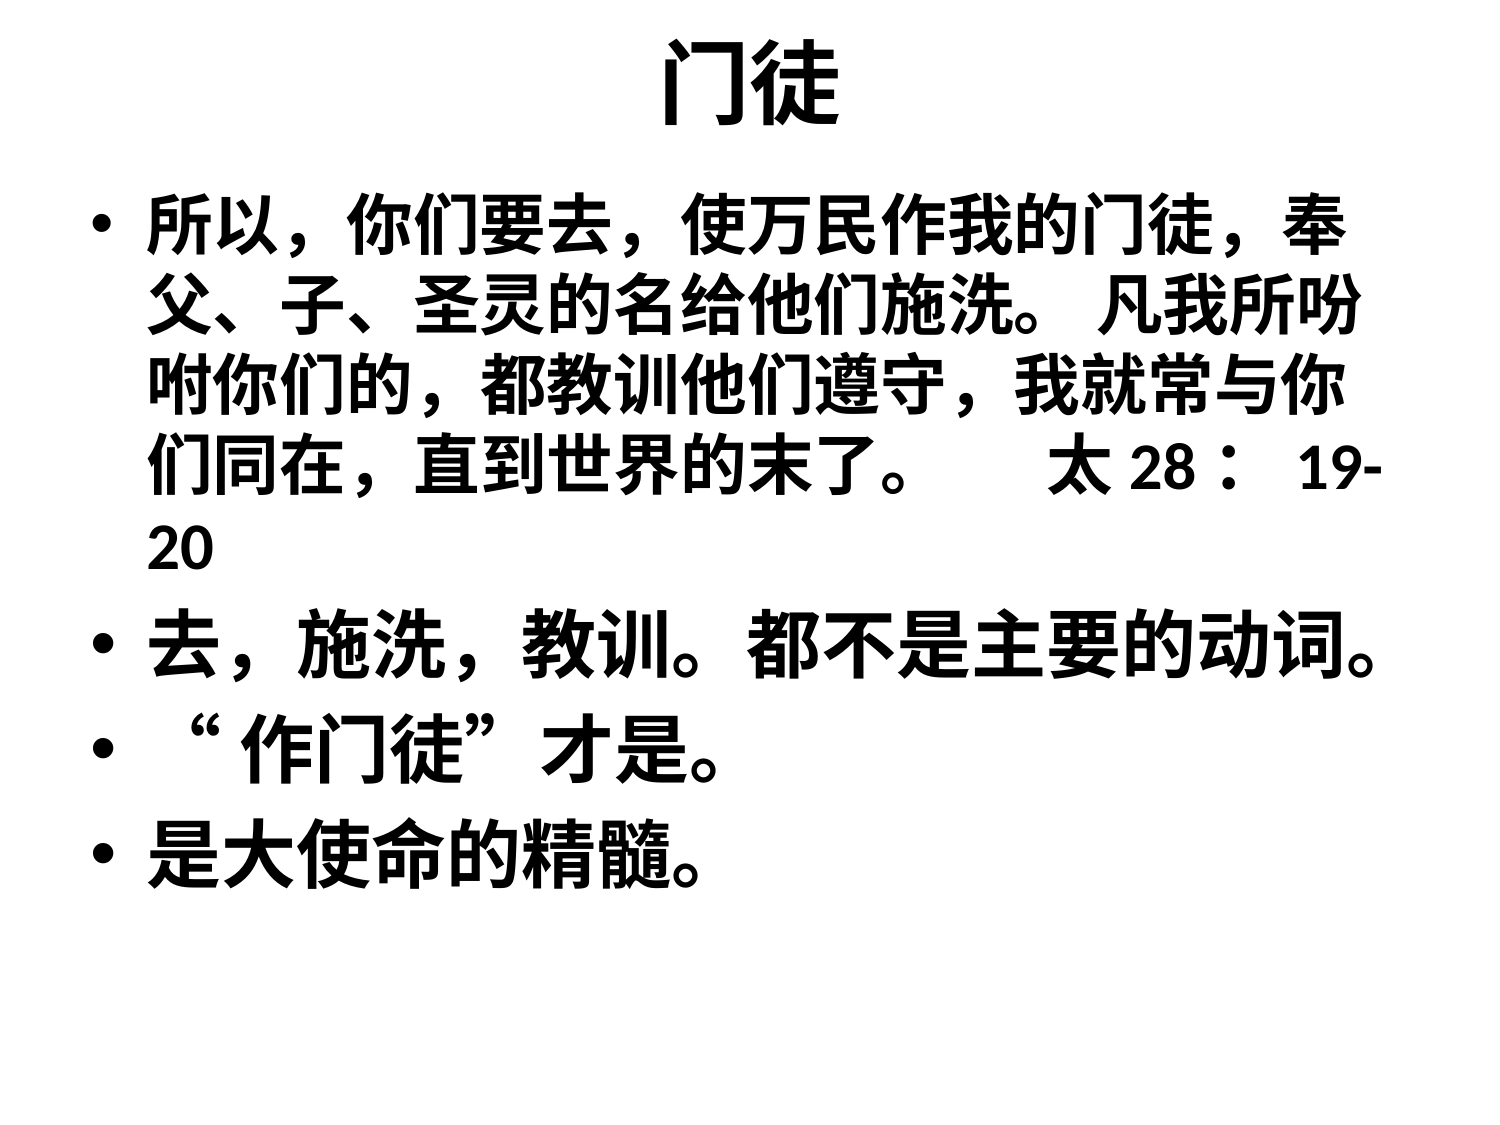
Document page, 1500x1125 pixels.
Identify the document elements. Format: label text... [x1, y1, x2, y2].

title 门徒 [75, 12, 1425, 150]
list 所以，你们要去，使万民作我的门徒，奉父、子、圣灵的名给他们施洗。 凡我所吩咐你们的，都教训他们遵守，我就常与你们同在，直到世界的末了。 太28：19-20 去，施洗，教训。都不是主要的动词。 “作门徒”才是。 是大使命的精髓。 [75, 174, 1425, 980]
